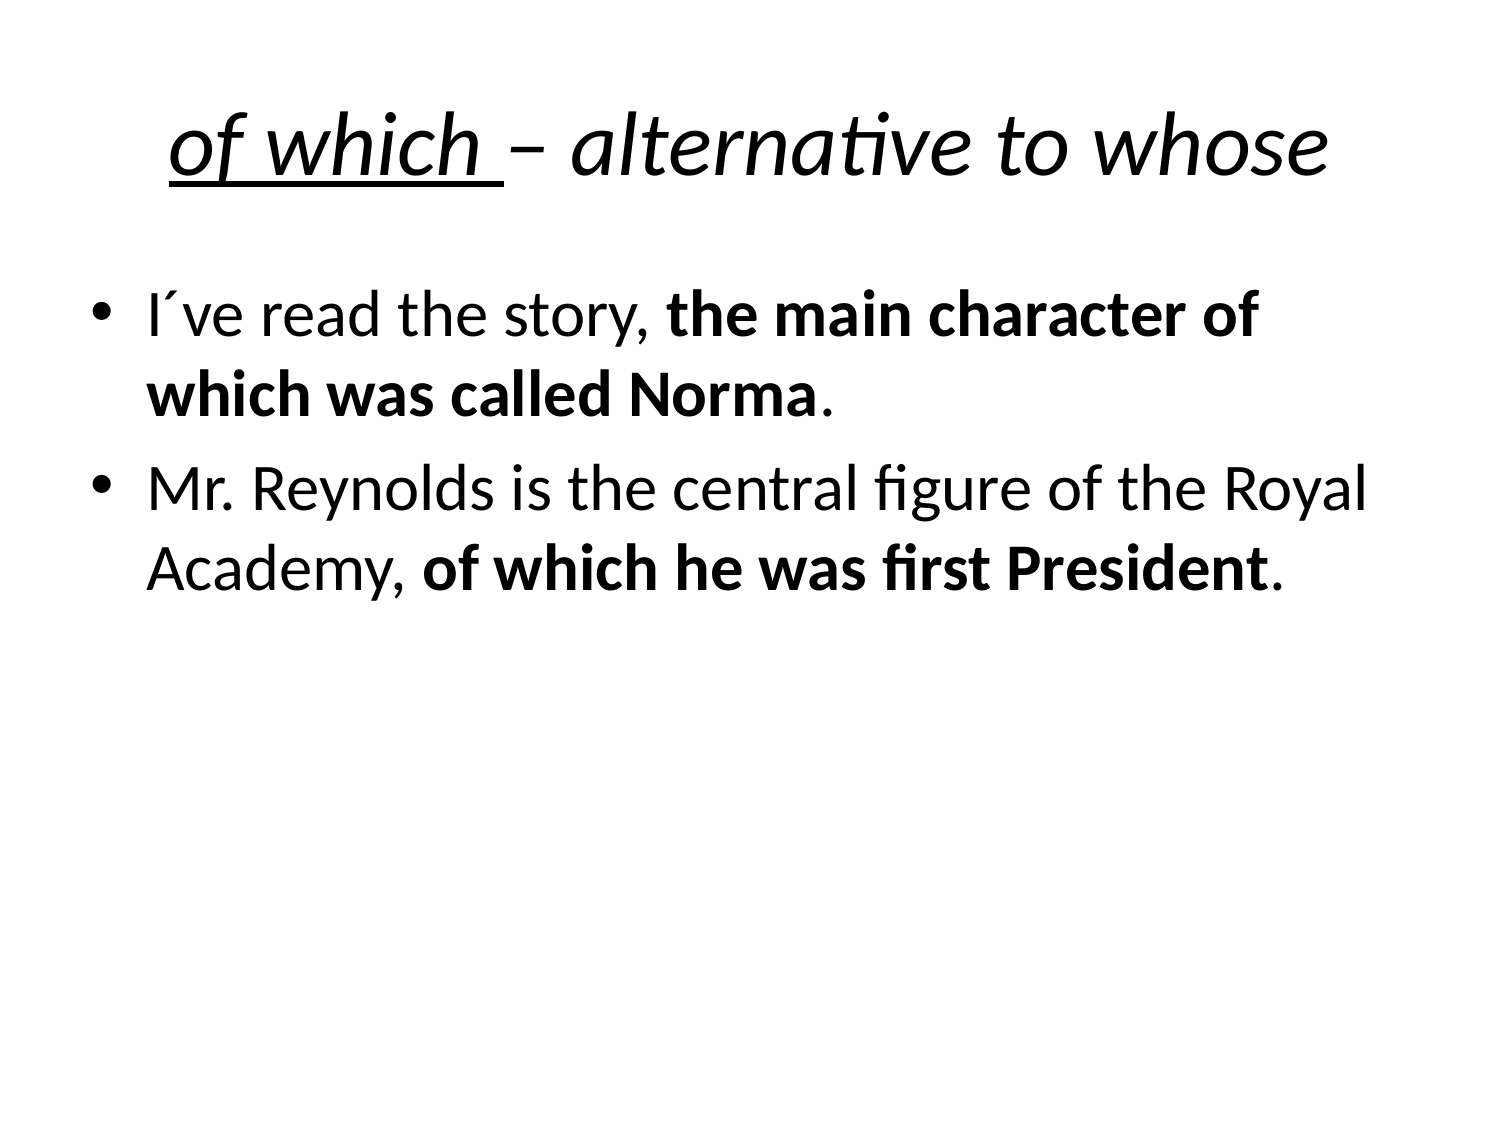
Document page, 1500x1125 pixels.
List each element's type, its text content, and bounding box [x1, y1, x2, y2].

list I´ve read the story, the main character of which was called Norma. Mr. Reynolds is the central figure of the Royal Academy, of which he was first President. [75, 262, 1425, 1005]
title of which – alternative to whose [75, 45, 1425, 233]
